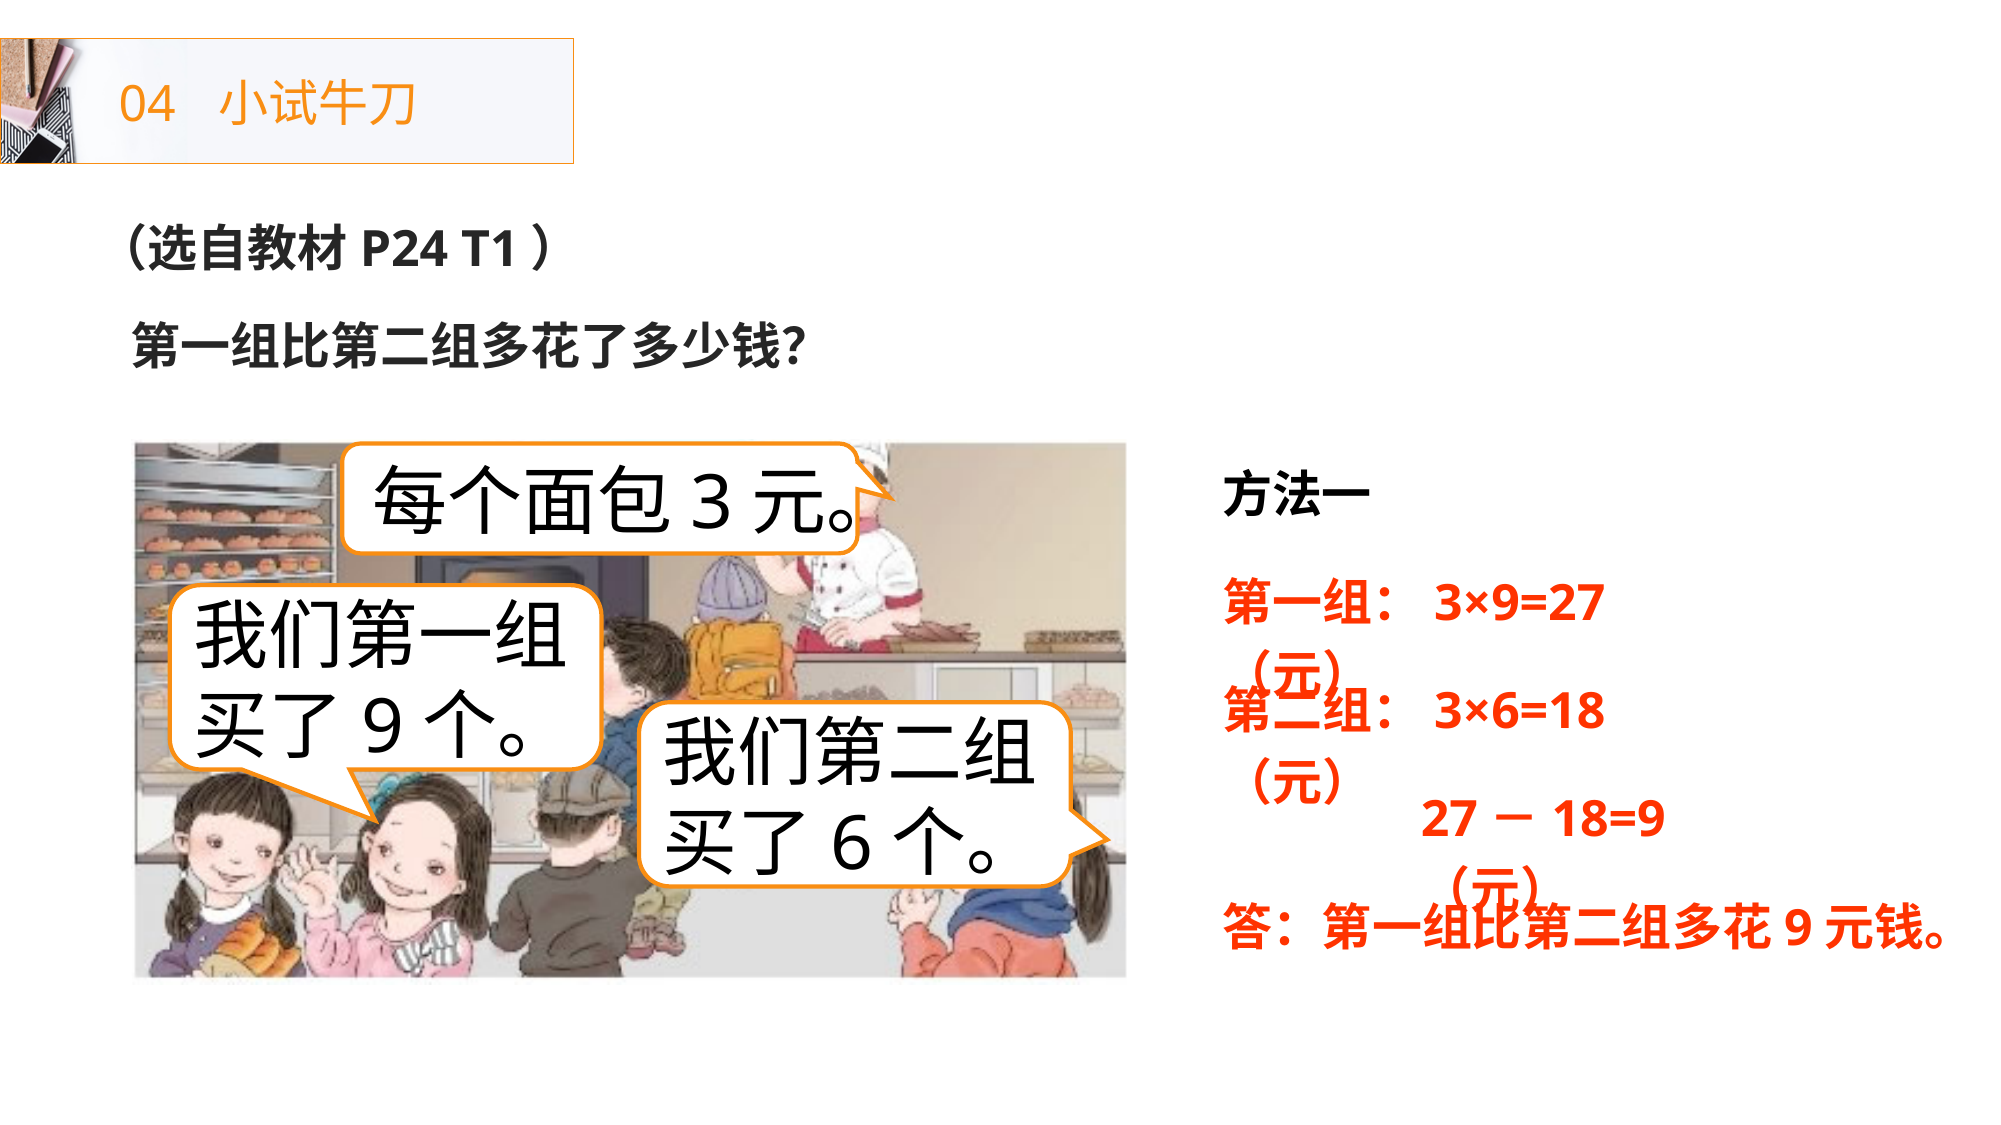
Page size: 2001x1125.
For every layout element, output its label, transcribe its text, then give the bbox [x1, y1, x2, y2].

list 04 [103, 71, 204, 155]
text_box 答：第一组比第二组多花9元钱。 [1207, 875, 1985, 963]
text_box 方法一 [1207, 443, 1529, 531]
list 小试牛刀 [204, 71, 864, 155]
text_box （选自教材P24 T1） [83, 209, 946, 284]
text_box 27－18=9（元） [1405, 767, 1782, 875]
text_box 第二组：3×6=18（元） [1207, 659, 1778, 819]
picture [131, 438, 1129, 985]
picture [1, 39, 573, 163]
text_box 第一组比第二组多花了多少钱？ [116, 307, 1403, 383]
text_box 第一组：3×9=27（元） [1207, 551, 1778, 659]
